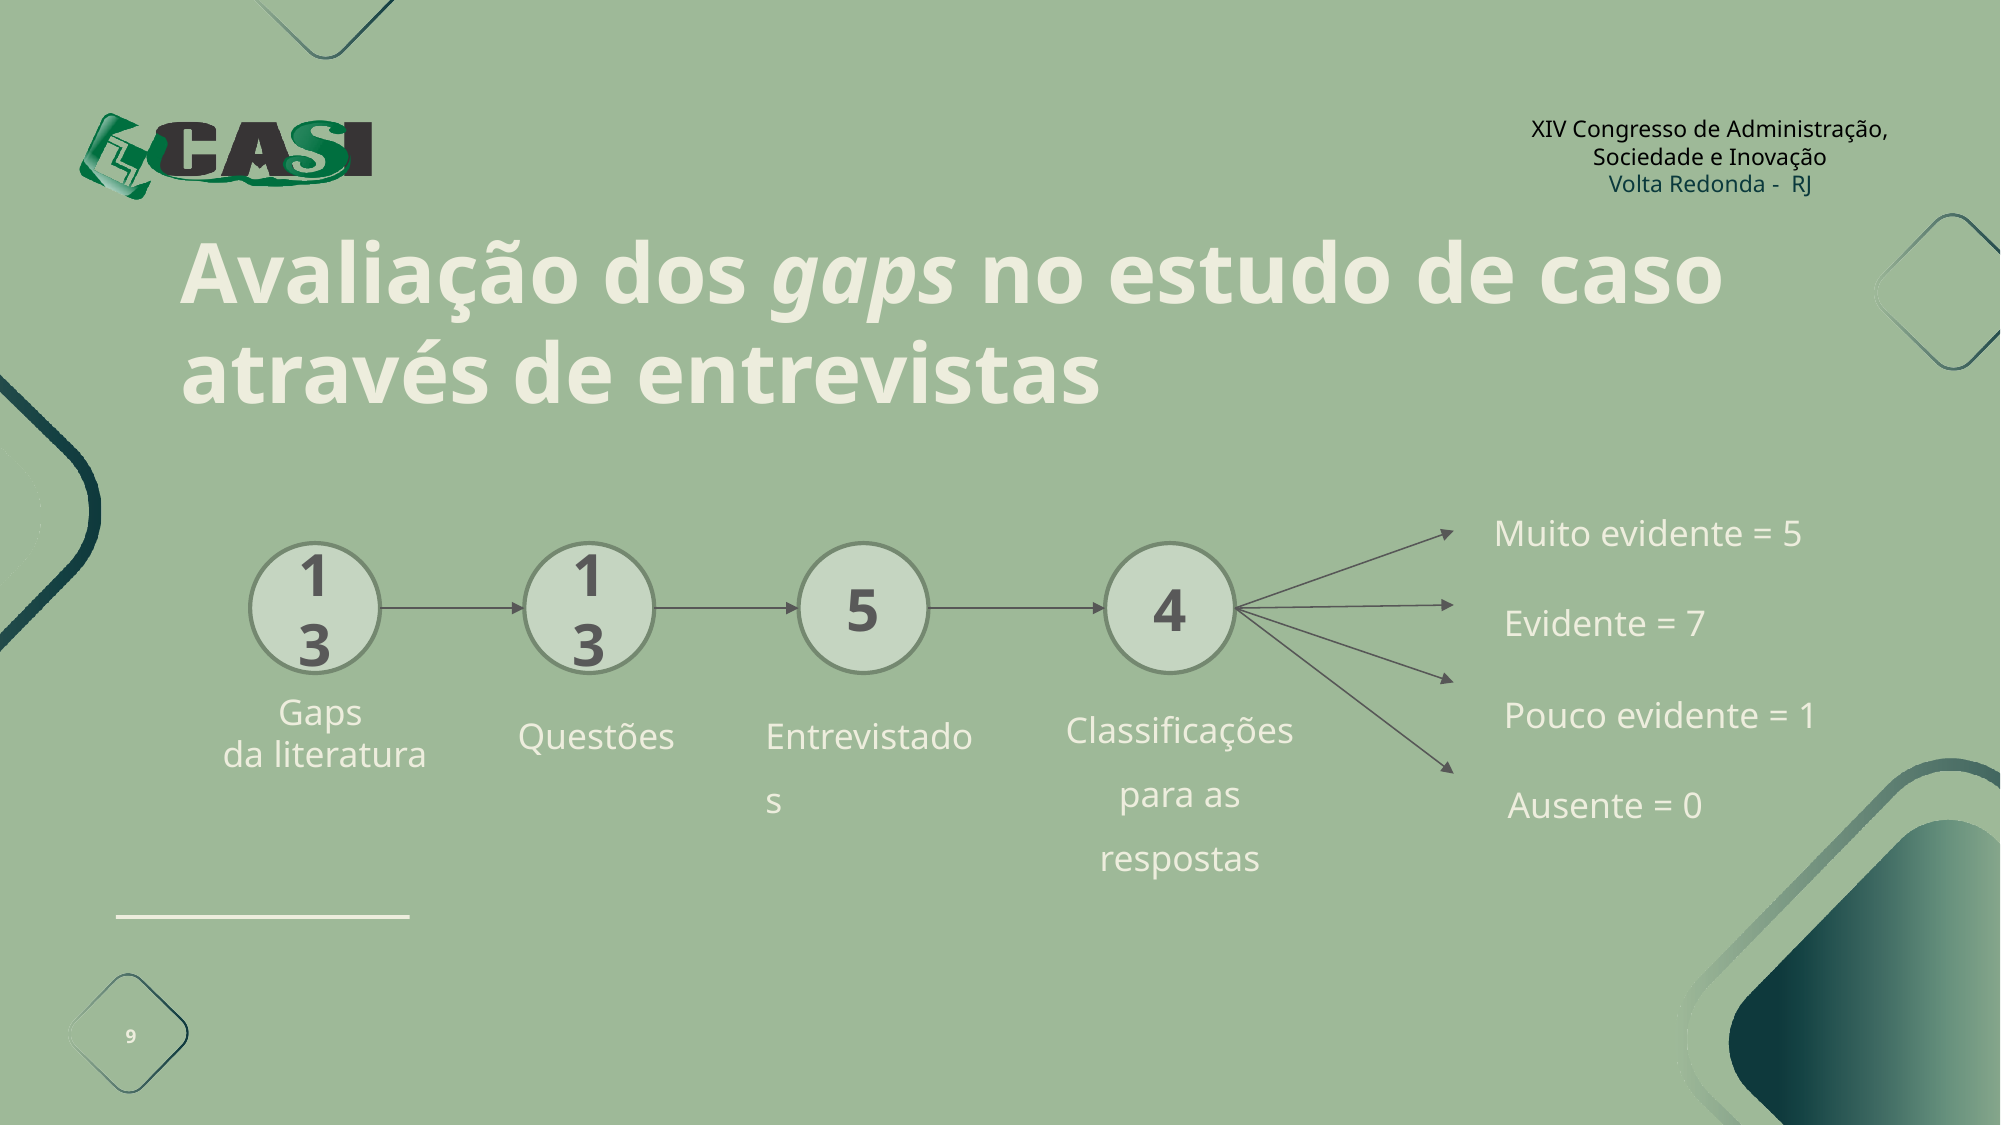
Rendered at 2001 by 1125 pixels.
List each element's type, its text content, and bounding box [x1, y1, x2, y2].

text_box Entrevistados [725, 672, 1002, 764]
text_box Muito evidente = 5 [1453, 469, 1842, 560]
text_box 5 [796, 540, 931, 672]
picture [246, 0, 404, 60]
text_box Ausente = 0 [1467, 741, 1788, 832]
text_box Pouco evidente = 1 [1464, 651, 1842, 742]
text_box Classificações para as respostas [1010, 666, 1229, 757]
picture [79, 113, 372, 200]
picture [1674, 758, 2001, 1125]
text_box Questões [477, 672, 703, 764]
slide_number 9 [101, 1004, 161, 1070]
picture [1874, 213, 2001, 371]
text_box Gaps da literatura [166, 669, 464, 807]
picture [0, 234, 102, 793]
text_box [1234, 530, 1455, 604]
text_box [1234, 607, 1455, 774]
text_box 13 [522, 540, 657, 672]
text_box 13 [248, 540, 383, 669]
text_box 4 [1103, 540, 1229, 666]
title Avaliação dos gaps no estudo de caso através de entrevistas [160, 199, 1842, 472]
picture [68, 973, 189, 1094]
text_box Evidente = 7 [1464, 559, 1784, 650]
